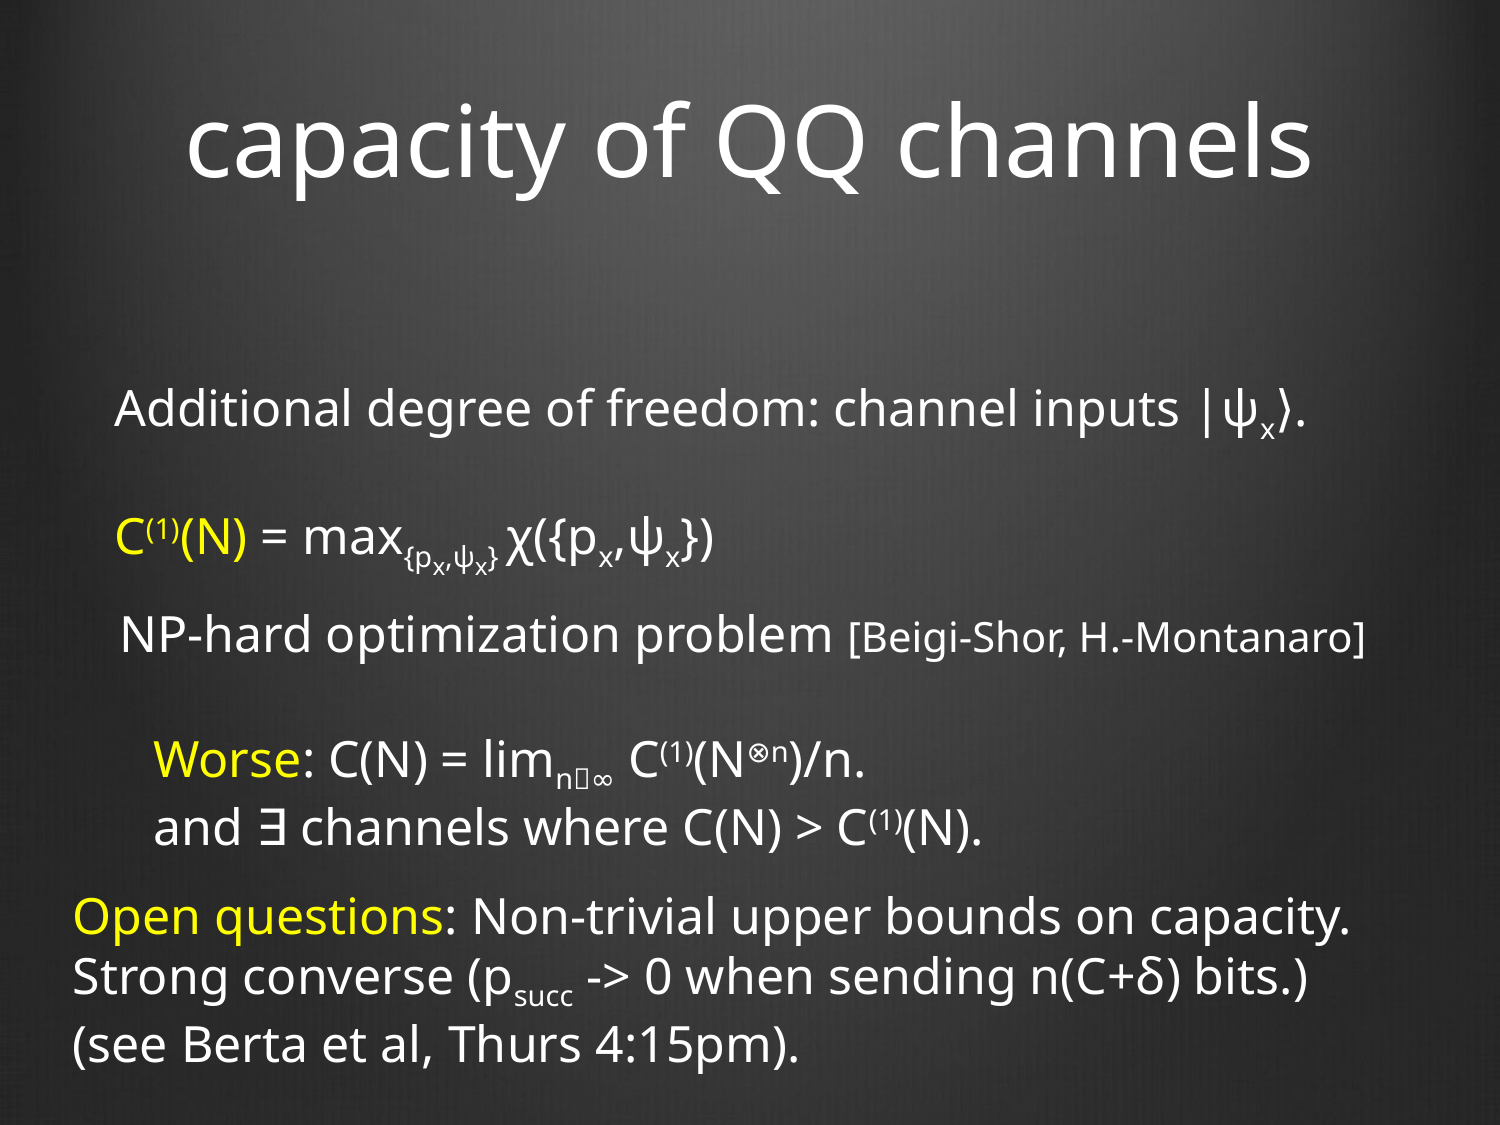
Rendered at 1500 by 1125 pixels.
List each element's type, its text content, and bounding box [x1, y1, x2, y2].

text_box NP-hard optimization problem [Beigi-Shor, H.-Montanaro] [104, 594, 1382, 670]
text_box Additional degree of freedom: channel inputs |ψx⟩. C(1)(N) = max{px,ψx} χ({px,ψx}) [99, 369, 1323, 588]
text_box Open questions: Non-trivial upper bounds on capacity. Strong converse (psucc -> 0 when sending n(C+δ) bits.) (see Berta et al, Thurs 4:15pm). [57, 876, 1368, 1080]
title capacity of QQ channels [112, 19, 1388, 255]
text_box Worse: C(N) = limn∞ C(1)(N⊗n)/n. and ∃ channels where C(N) > C(1)(N). [138, 719, 1000, 863]
